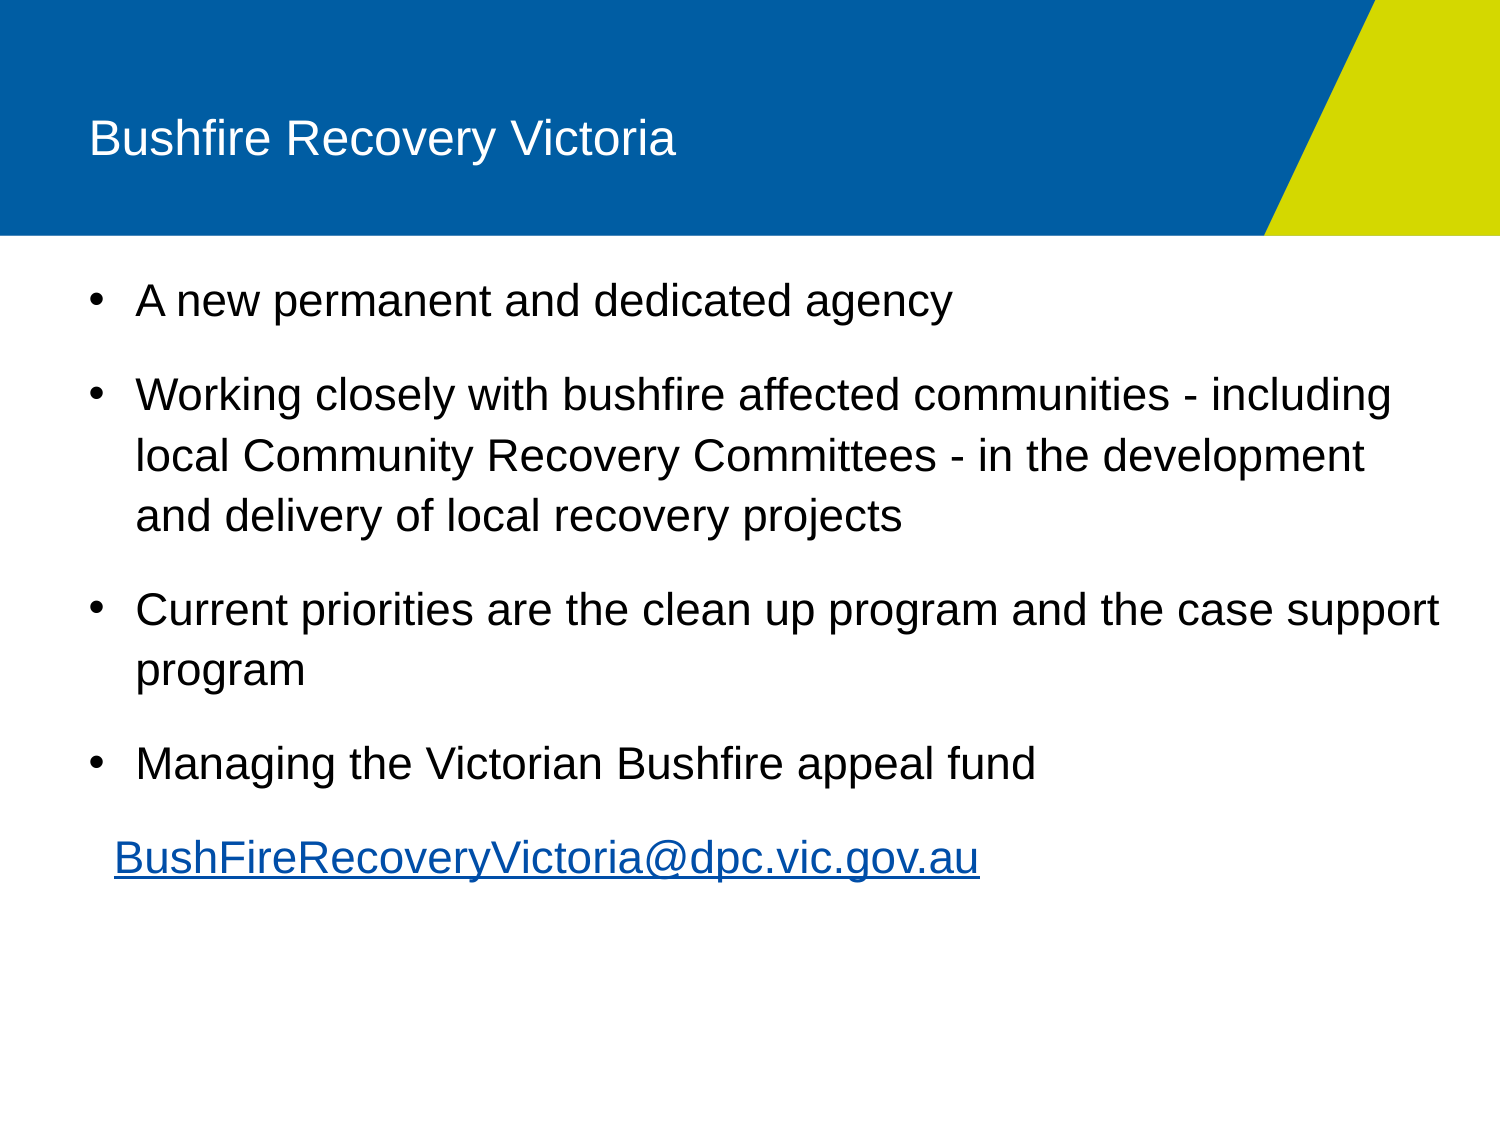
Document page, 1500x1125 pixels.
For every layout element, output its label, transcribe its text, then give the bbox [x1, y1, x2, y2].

picture [0, 0, 1500, 1125]
list A new permanent and dedicated agency​ Working closely with bushfire affected communities - including local Community Recovery Committees - in the development and delivery of local recovery projects​ Current priorities are the clean up program and the case support program Managing the Victorian Bushfire appeal fund BushFireRecoveryVictoria@dpc.vic.gov.au​ ​ ​ [88, 265, 1441, 1062]
title Bushfire Recovery Victoria [88, 44, 1270, 222]
